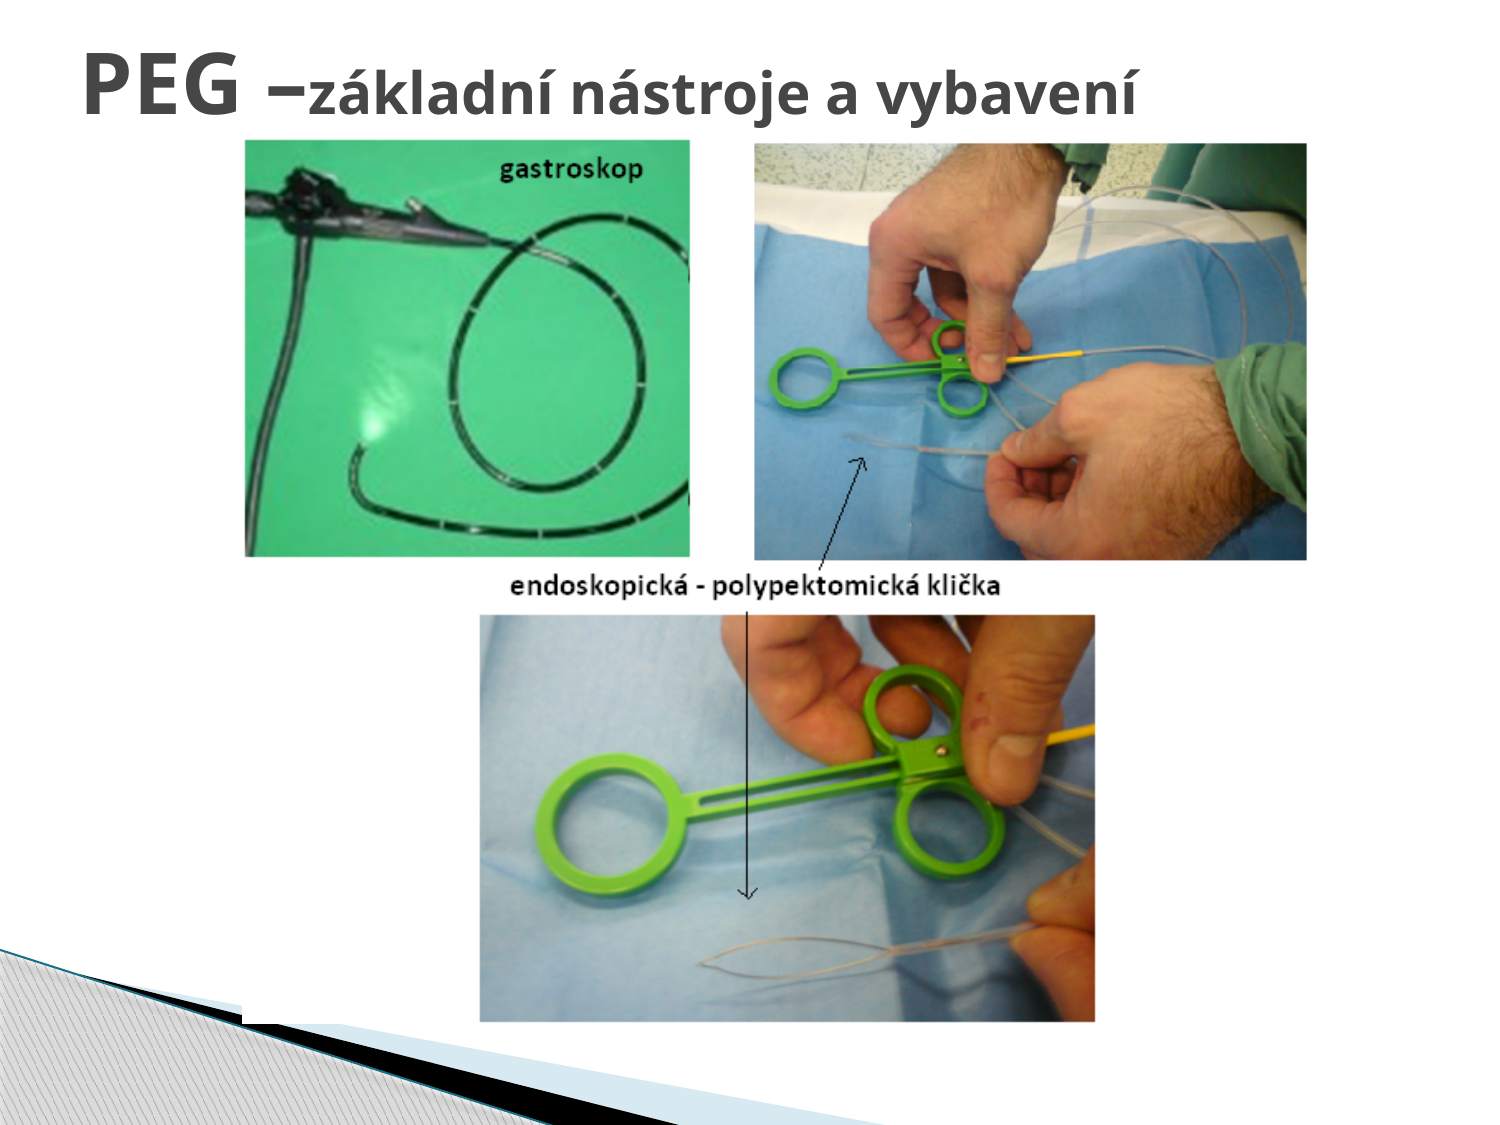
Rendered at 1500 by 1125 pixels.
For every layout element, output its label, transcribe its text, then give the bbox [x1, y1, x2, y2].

title PEG –základní nástroje a vybavení [64, 0, 1376, 161]
picture [241, 136, 1312, 1024]
